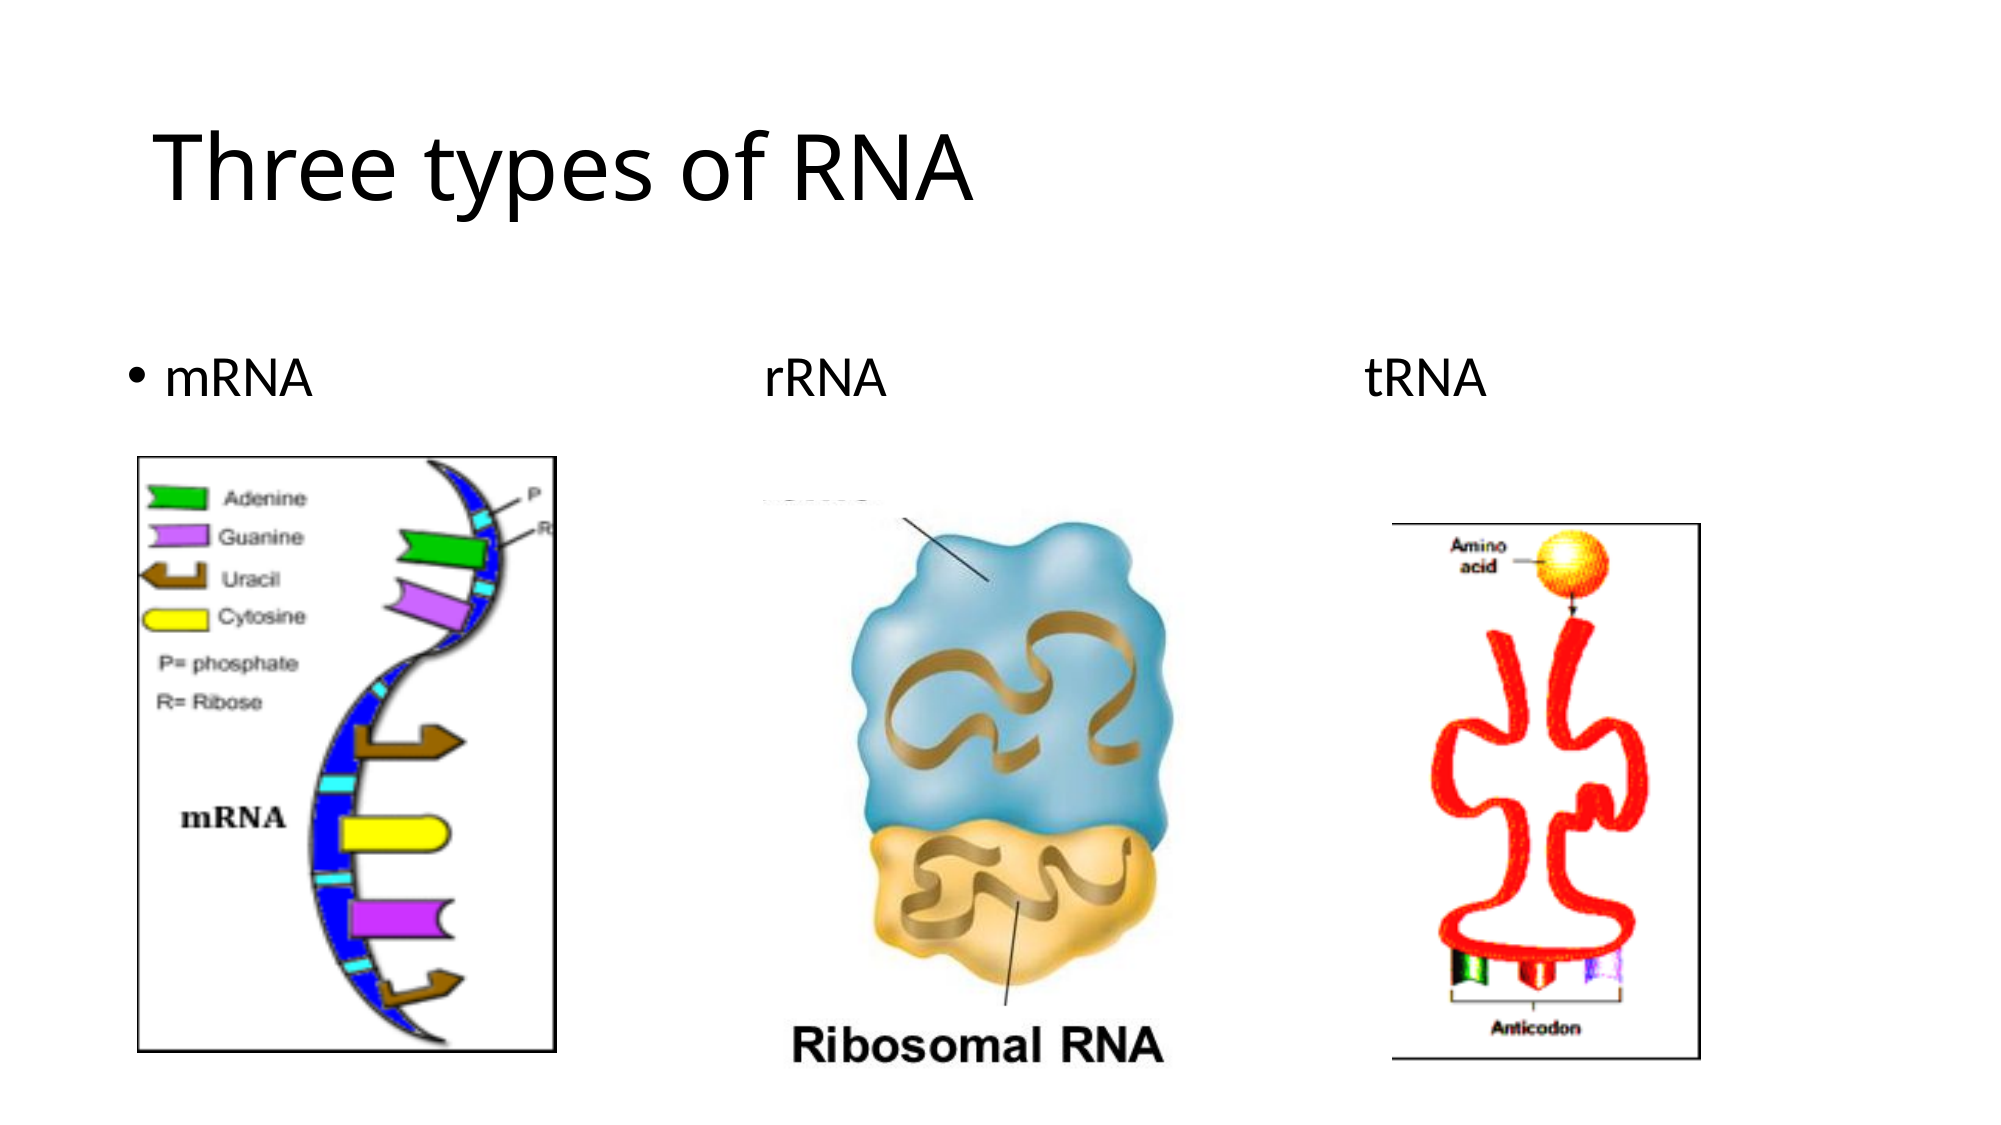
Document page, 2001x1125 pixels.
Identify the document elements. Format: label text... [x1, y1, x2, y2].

picture [1392, 523, 1701, 1063]
picture [137, 456, 557, 1053]
title Three types of RNA [137, 62, 1863, 280]
picture [763, 500, 1186, 1086]
list mRNA rRNA tRNA [111, 338, 1837, 1053]
